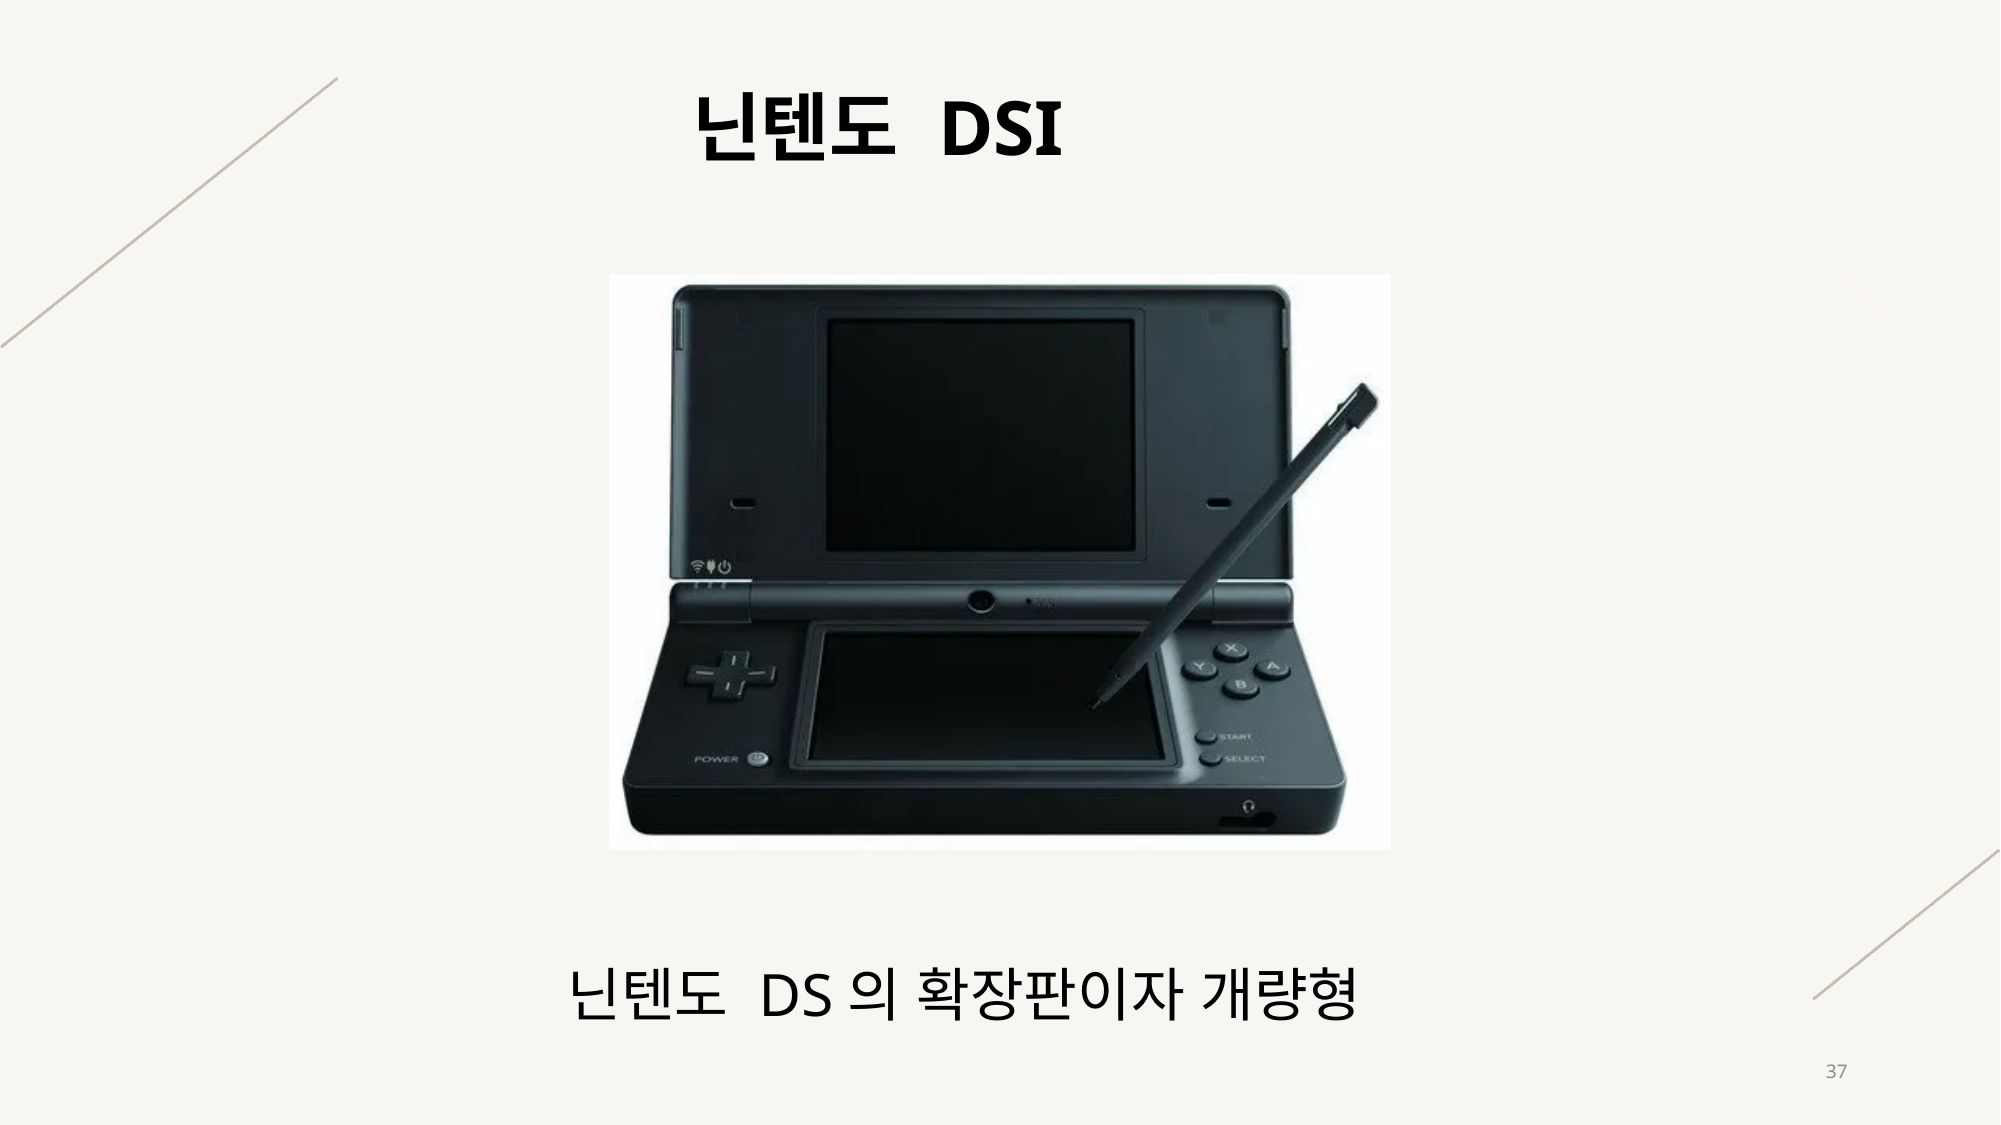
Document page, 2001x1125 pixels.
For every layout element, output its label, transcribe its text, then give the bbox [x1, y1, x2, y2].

picture [609, 274, 1391, 851]
text_box 닌텐도 DSI [677, 73, 1388, 179]
text_box 닌텐도 DS의 확장판이자 개량형 [553, 916, 1473, 1036]
slide_number 37 [1412, 1042, 1863, 1103]
picture [0, 77, 338, 348]
picture [1812, 849, 2000, 1000]
